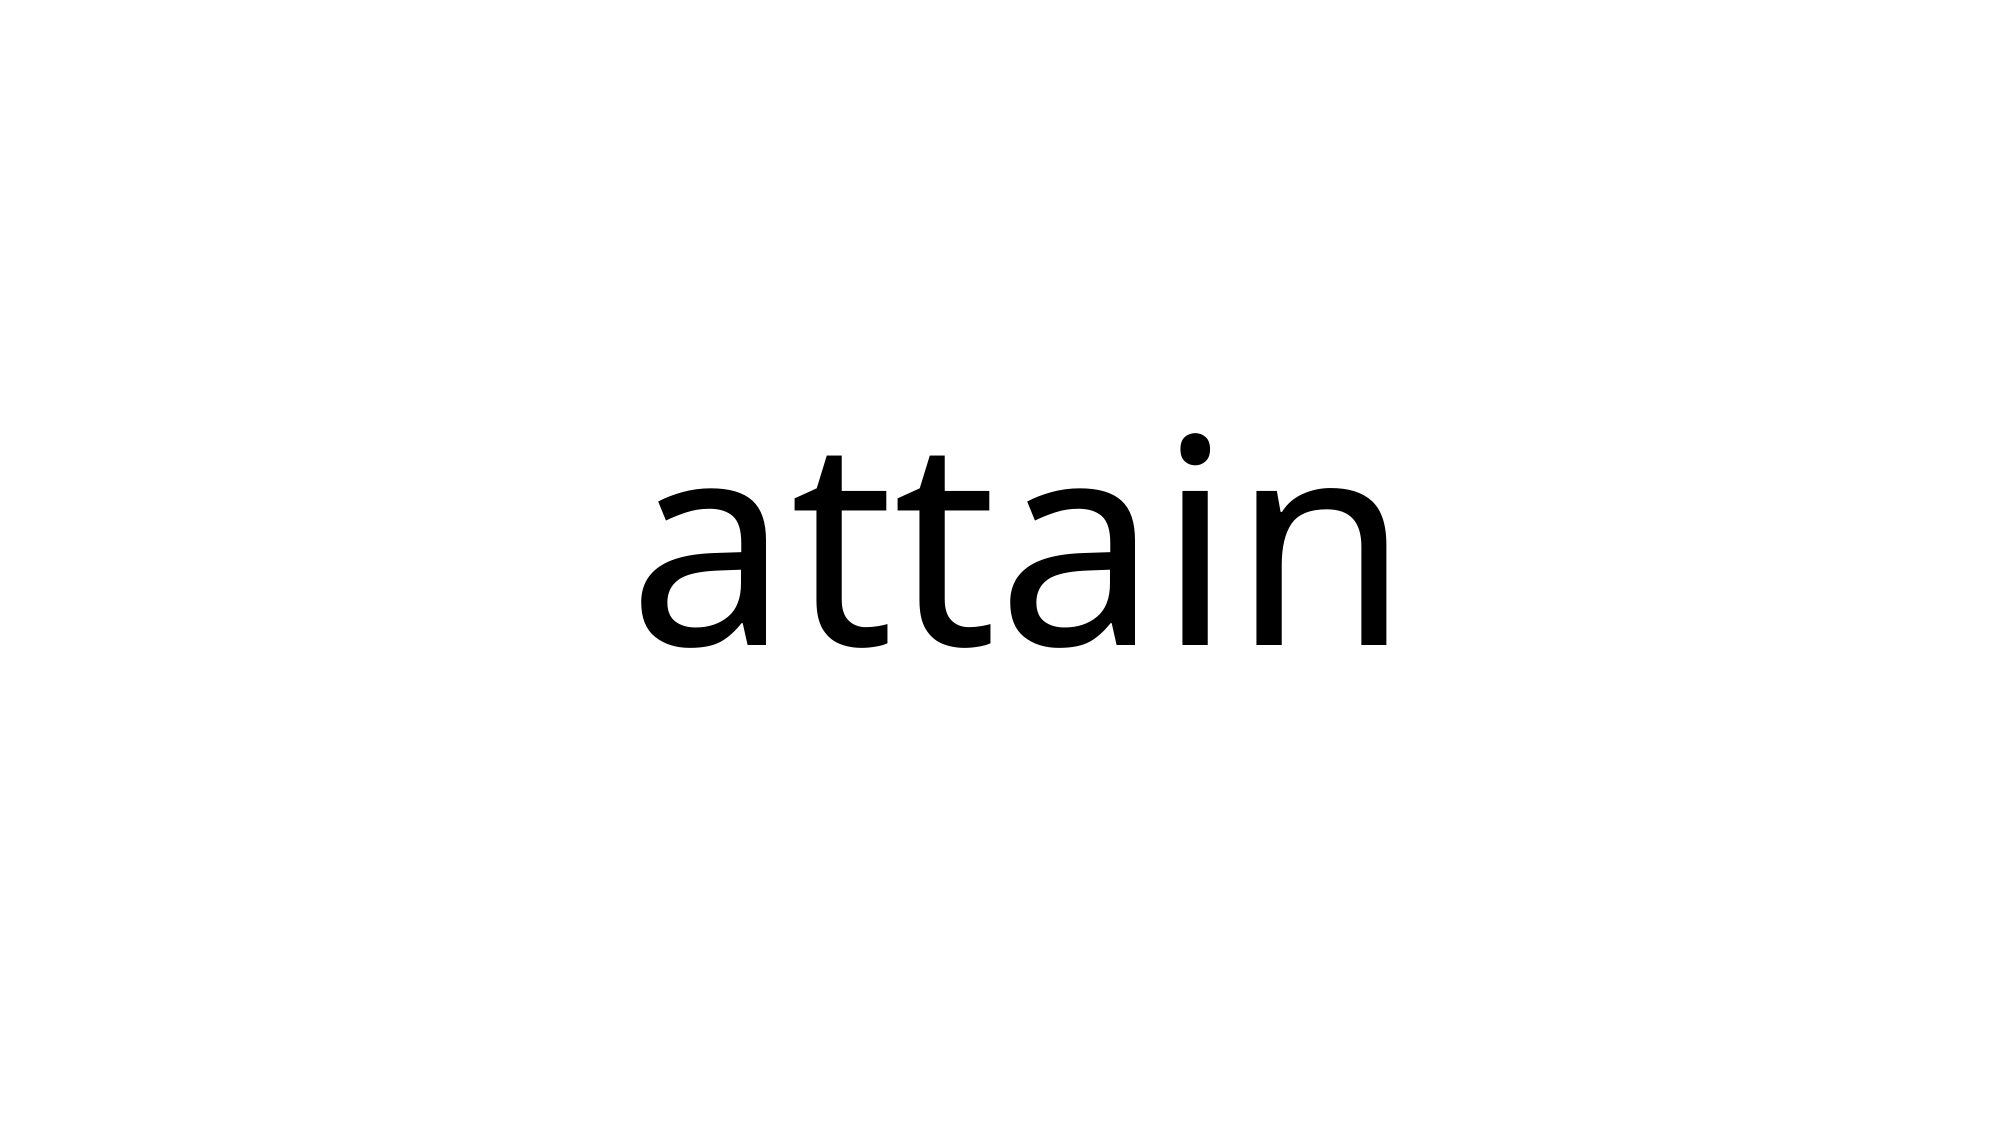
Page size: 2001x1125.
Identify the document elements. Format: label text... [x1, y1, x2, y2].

text_box attain [157, 443, 1883, 662]
